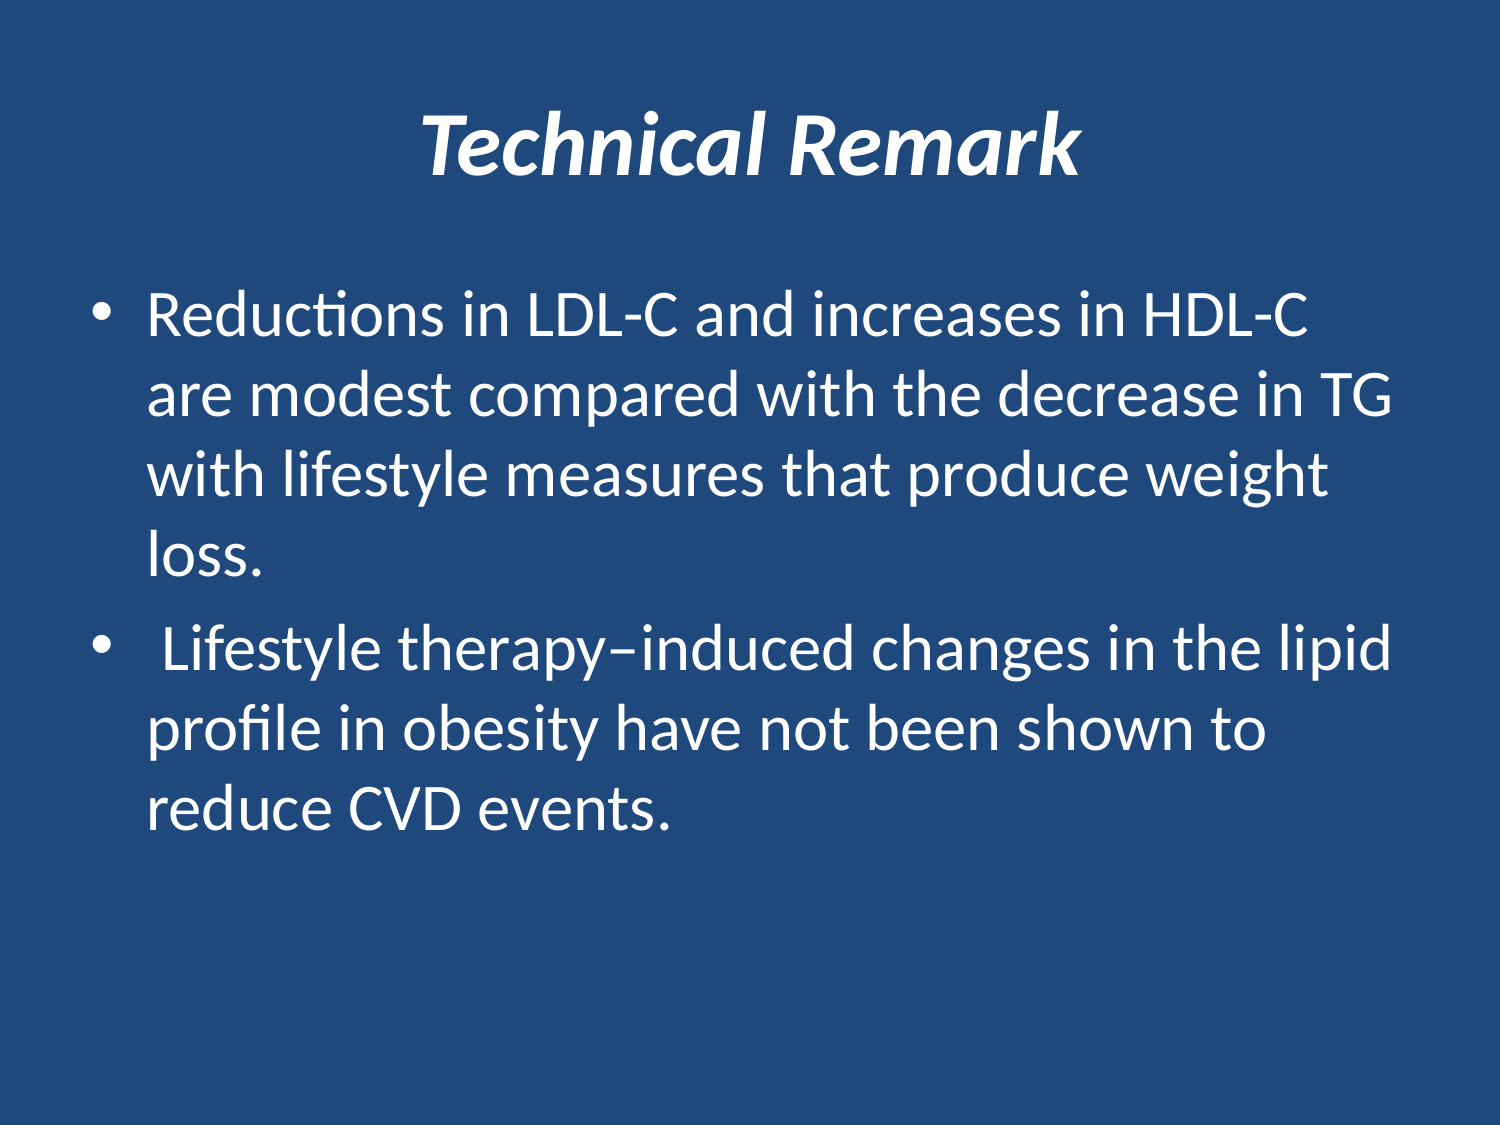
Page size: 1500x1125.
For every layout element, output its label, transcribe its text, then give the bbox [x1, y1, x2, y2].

list Reductions in LDL-C and increases in HDL-C are modest compared with the decrease in TG with lifestyle measures that produce weight loss. Lifestyle therapy–induced changes in the lipid profile in obesity have not been shown to reduce CVD events. [75, 262, 1425, 1005]
title Technical Remark [75, 45, 1425, 233]
